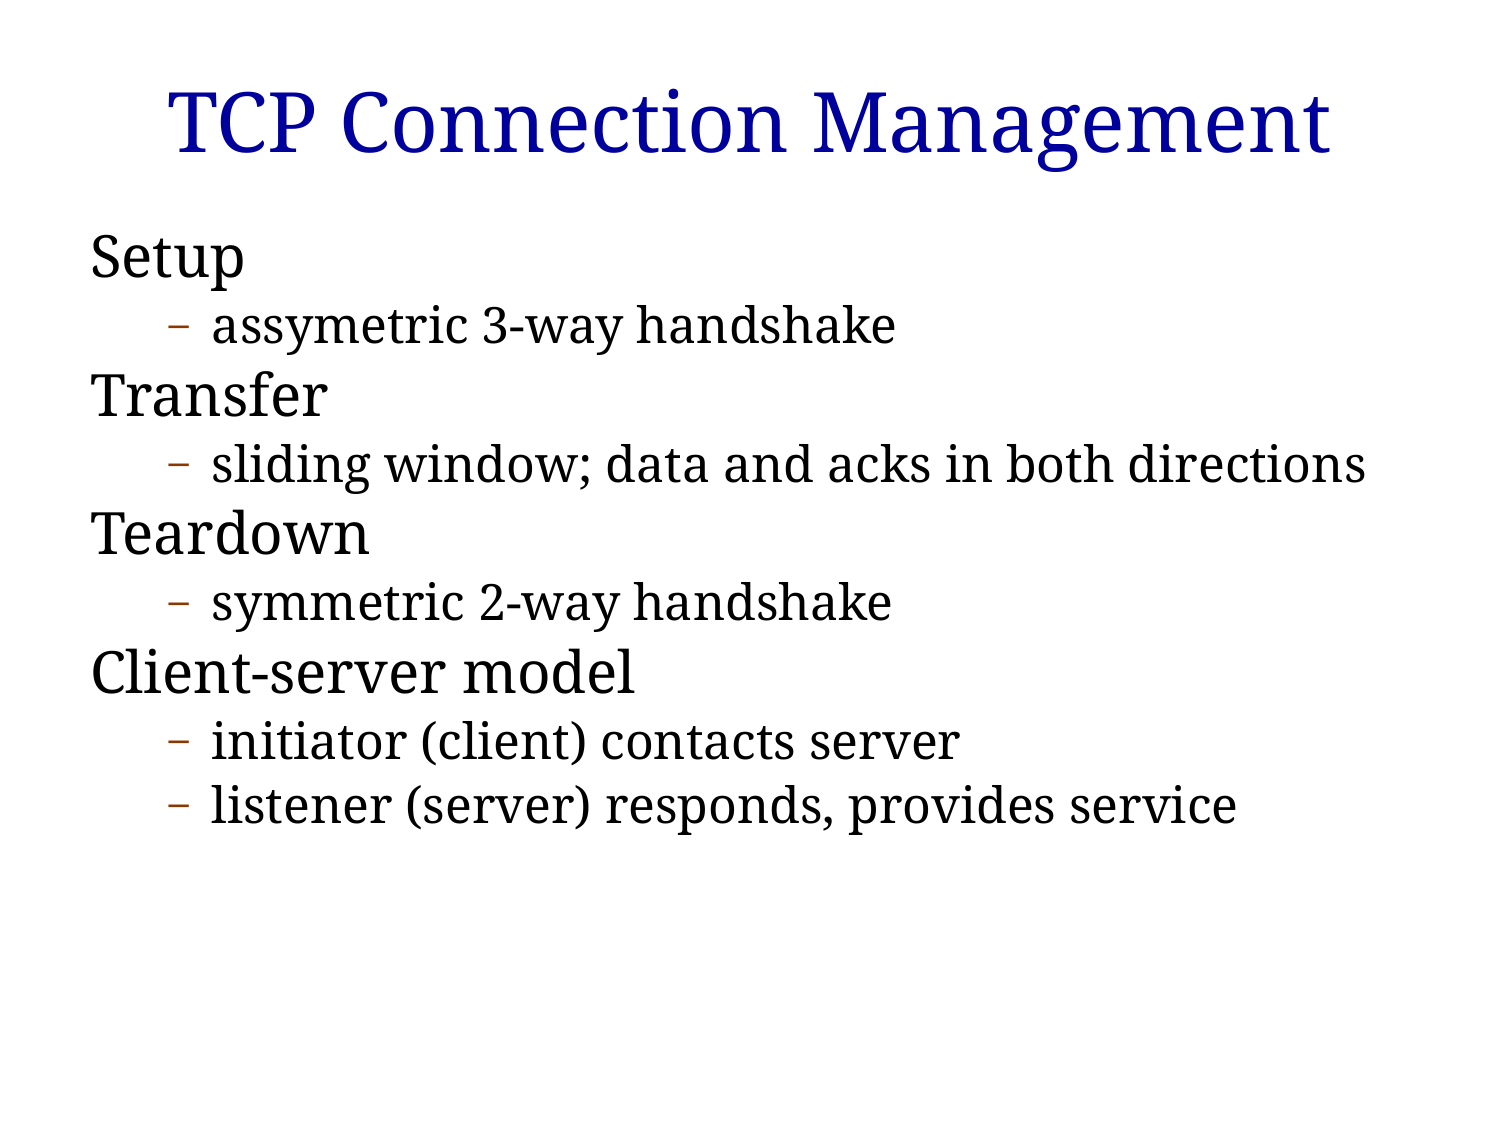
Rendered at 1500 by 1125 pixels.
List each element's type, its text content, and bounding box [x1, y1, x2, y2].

title TCP Connection Management [74, 47, 1426, 191]
list Setup assymetric 3-way handshake Transfer sliding window; data and acks in both directions Teardown symmetric 2-way handshake Client-server model initiator (client) contacts server listener (server) responds, provides service [74, 219, 1426, 963]
